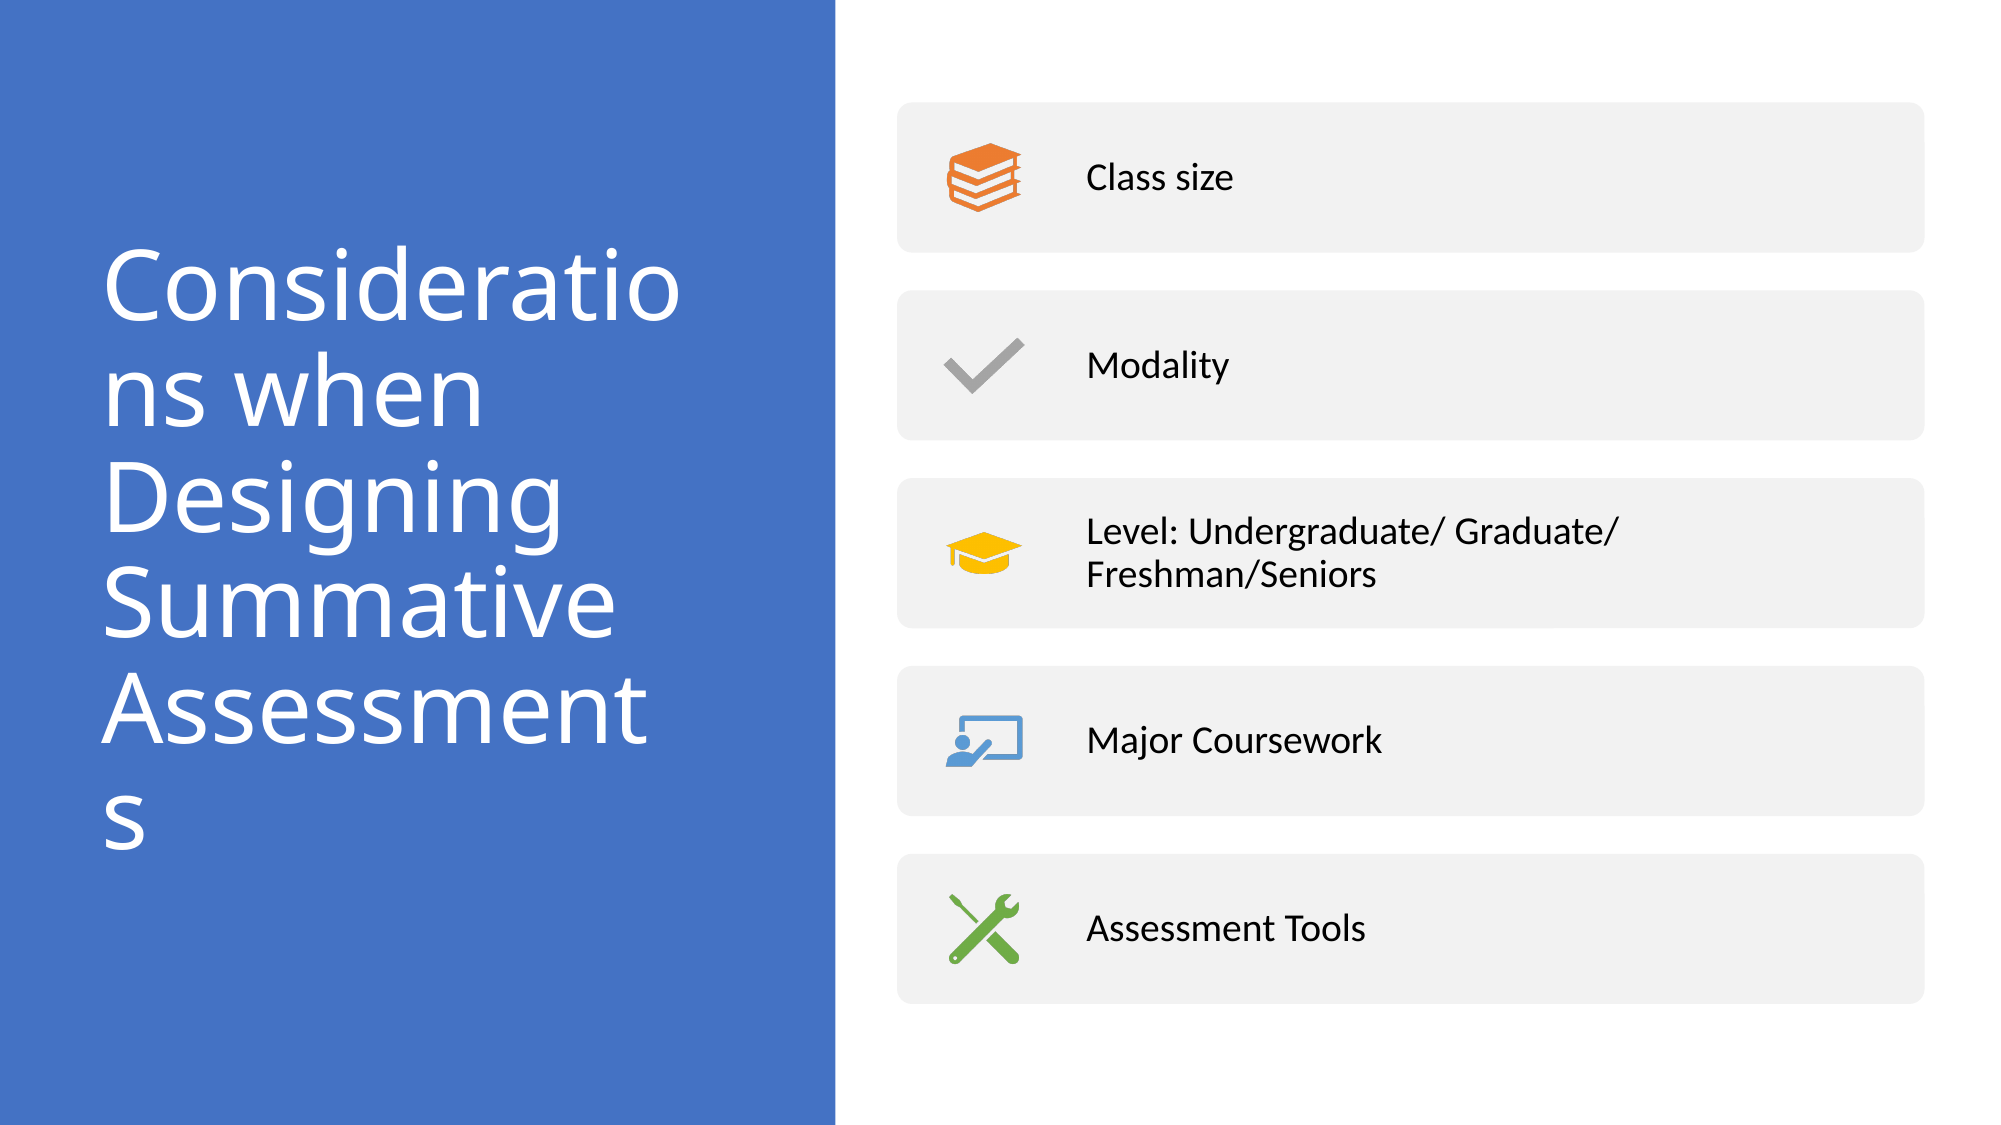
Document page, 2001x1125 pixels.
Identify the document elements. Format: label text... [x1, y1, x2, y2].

title Considerations when Designing Summative Assessments [86, 101, 711, 1005]
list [897, 101, 1925, 1005]
text_box [0, 0, 836, 1125]
